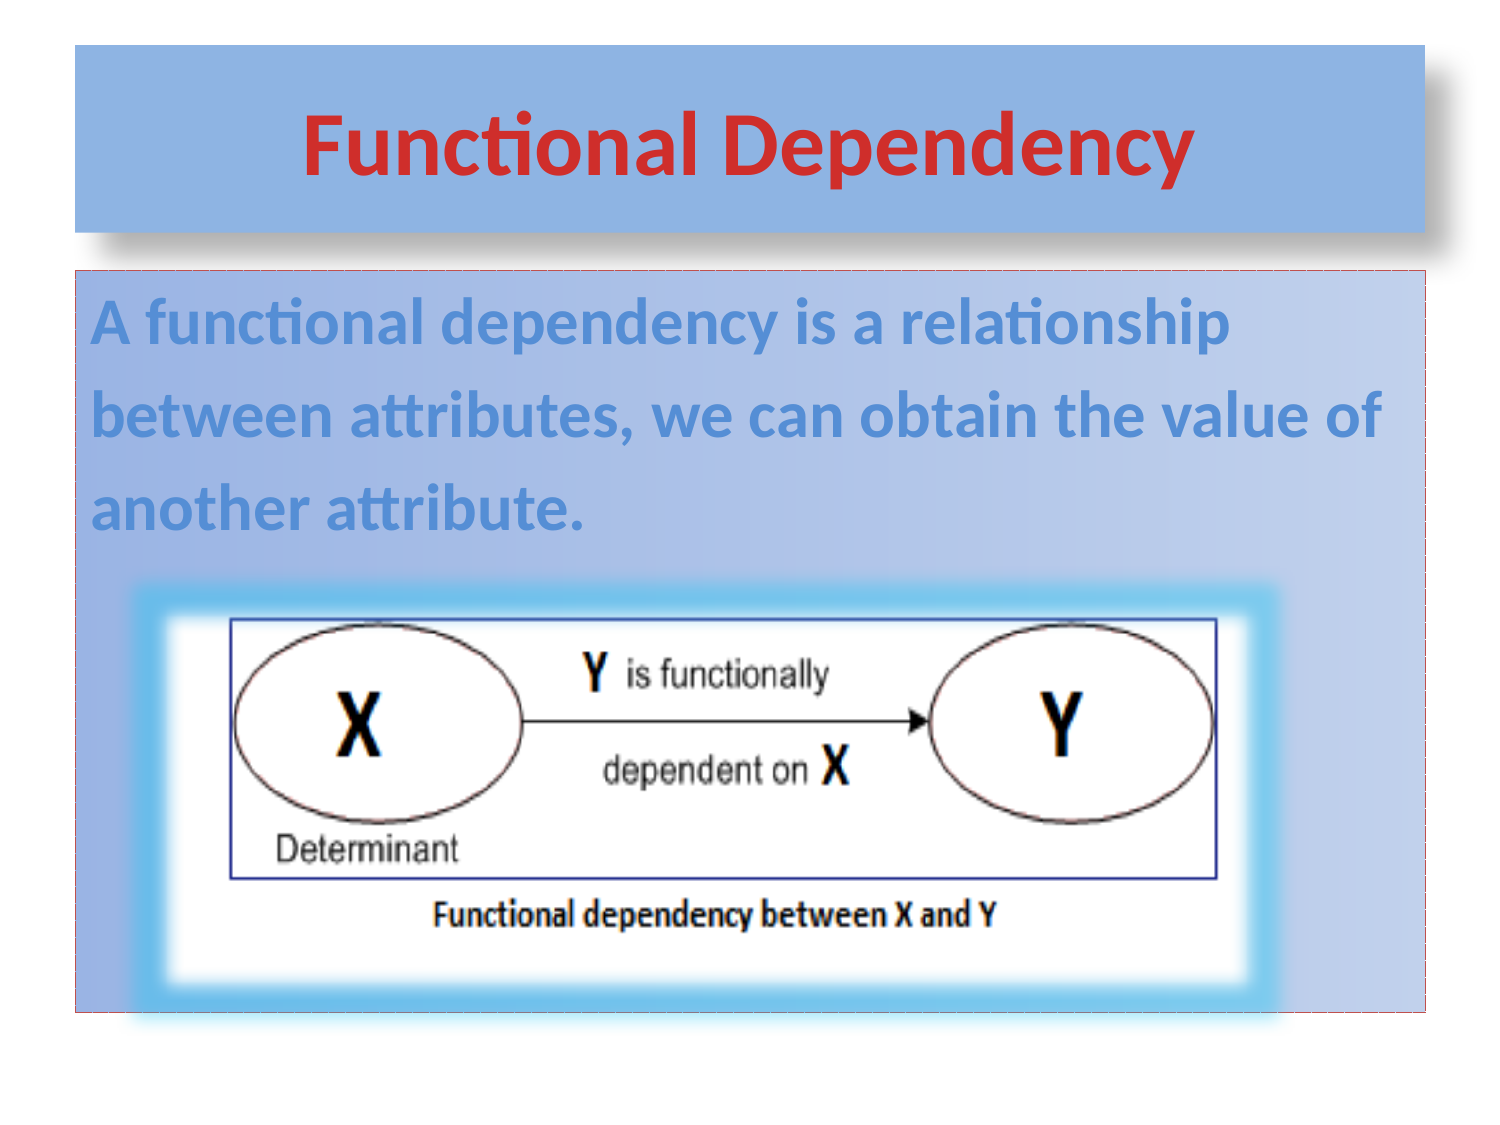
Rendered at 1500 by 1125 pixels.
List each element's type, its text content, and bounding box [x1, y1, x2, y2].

title Functional Dependency [73, 43, 1427, 235]
picture [149, 599, 1263, 1001]
list A functional dependency is a relationship between attributes, we can obtain the value of another attribute. [73, 268, 1427, 1015]
